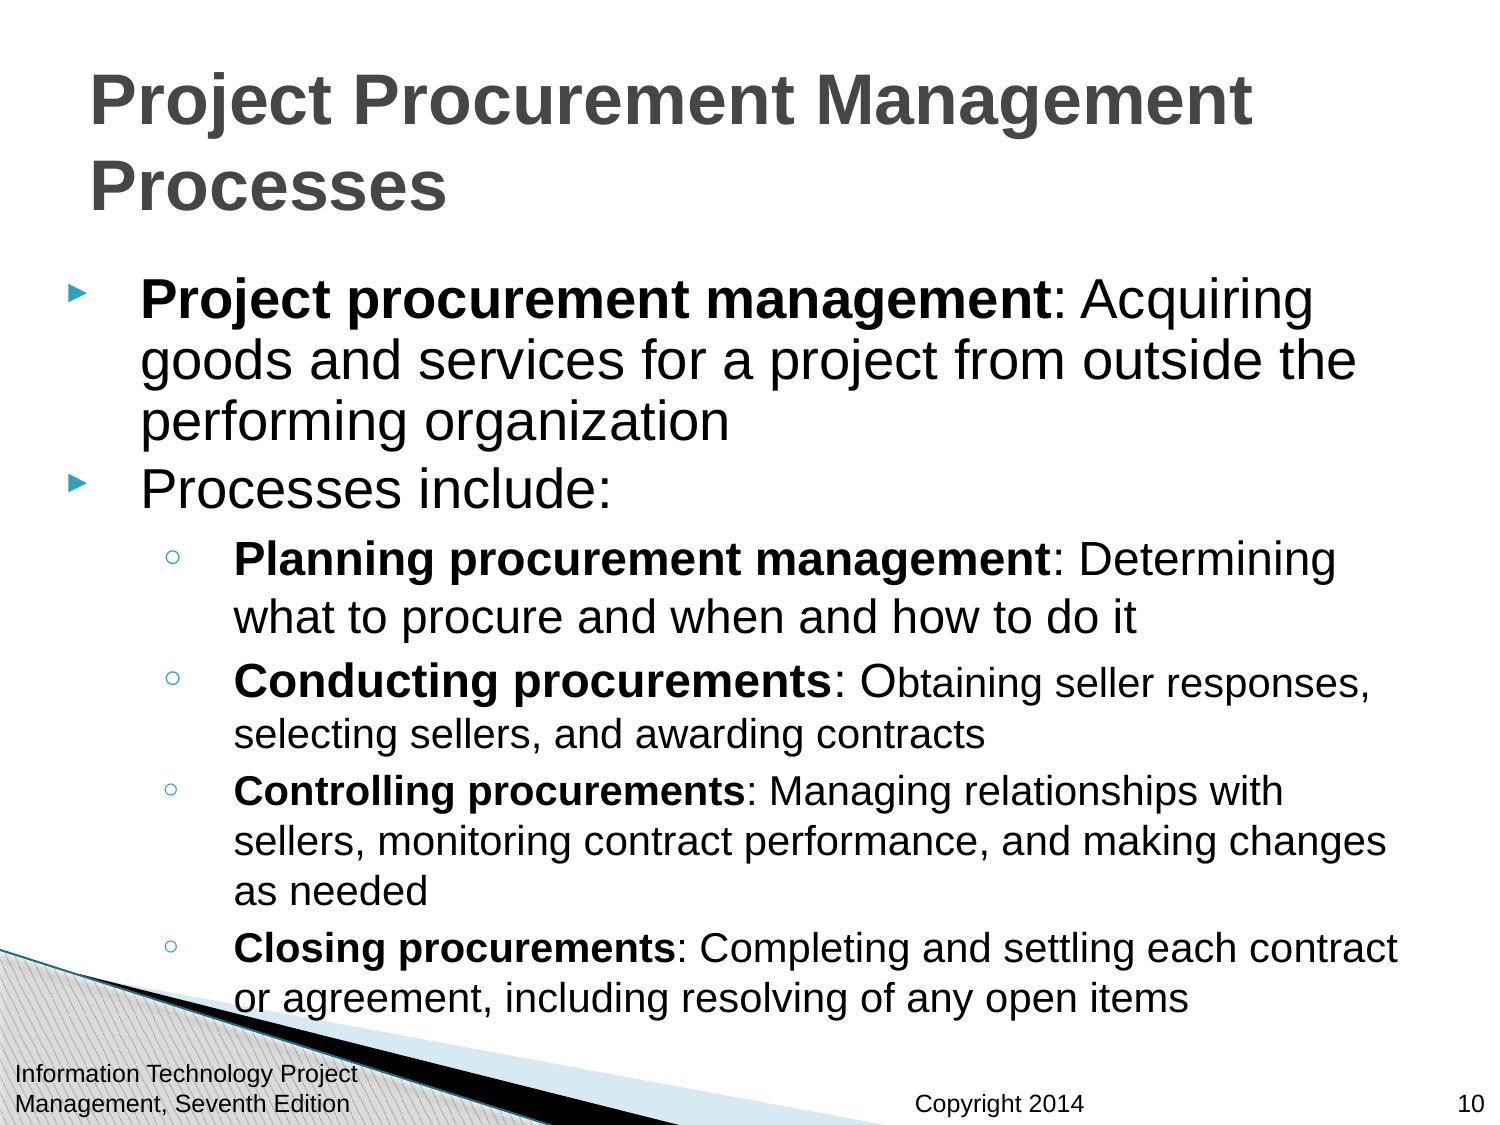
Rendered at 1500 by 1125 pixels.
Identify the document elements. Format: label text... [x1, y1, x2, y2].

list Project procurement management: Acquiring goods and services for a project from outside the performing organization Processes include: Planning procurement management: Determining what to procure and when and how to do it Conducting procurements: Obtaining seller responses, selecting sellers, and awarding contracts Controlling procurements: Managing relationships with sellers, monitoring contract performance, and making changes as needed Closing procurements: Completing and settling each contract or agreement, including resolving of any open items [49, 262, 1438, 1013]
title Project Procurement Management Processes [75, 45, 1425, 233]
footer Information Technology Project Management, Seventh Edition [0, 1065, 425, 1125]
slide_number 10 [1408, 1065, 1500, 1125]
